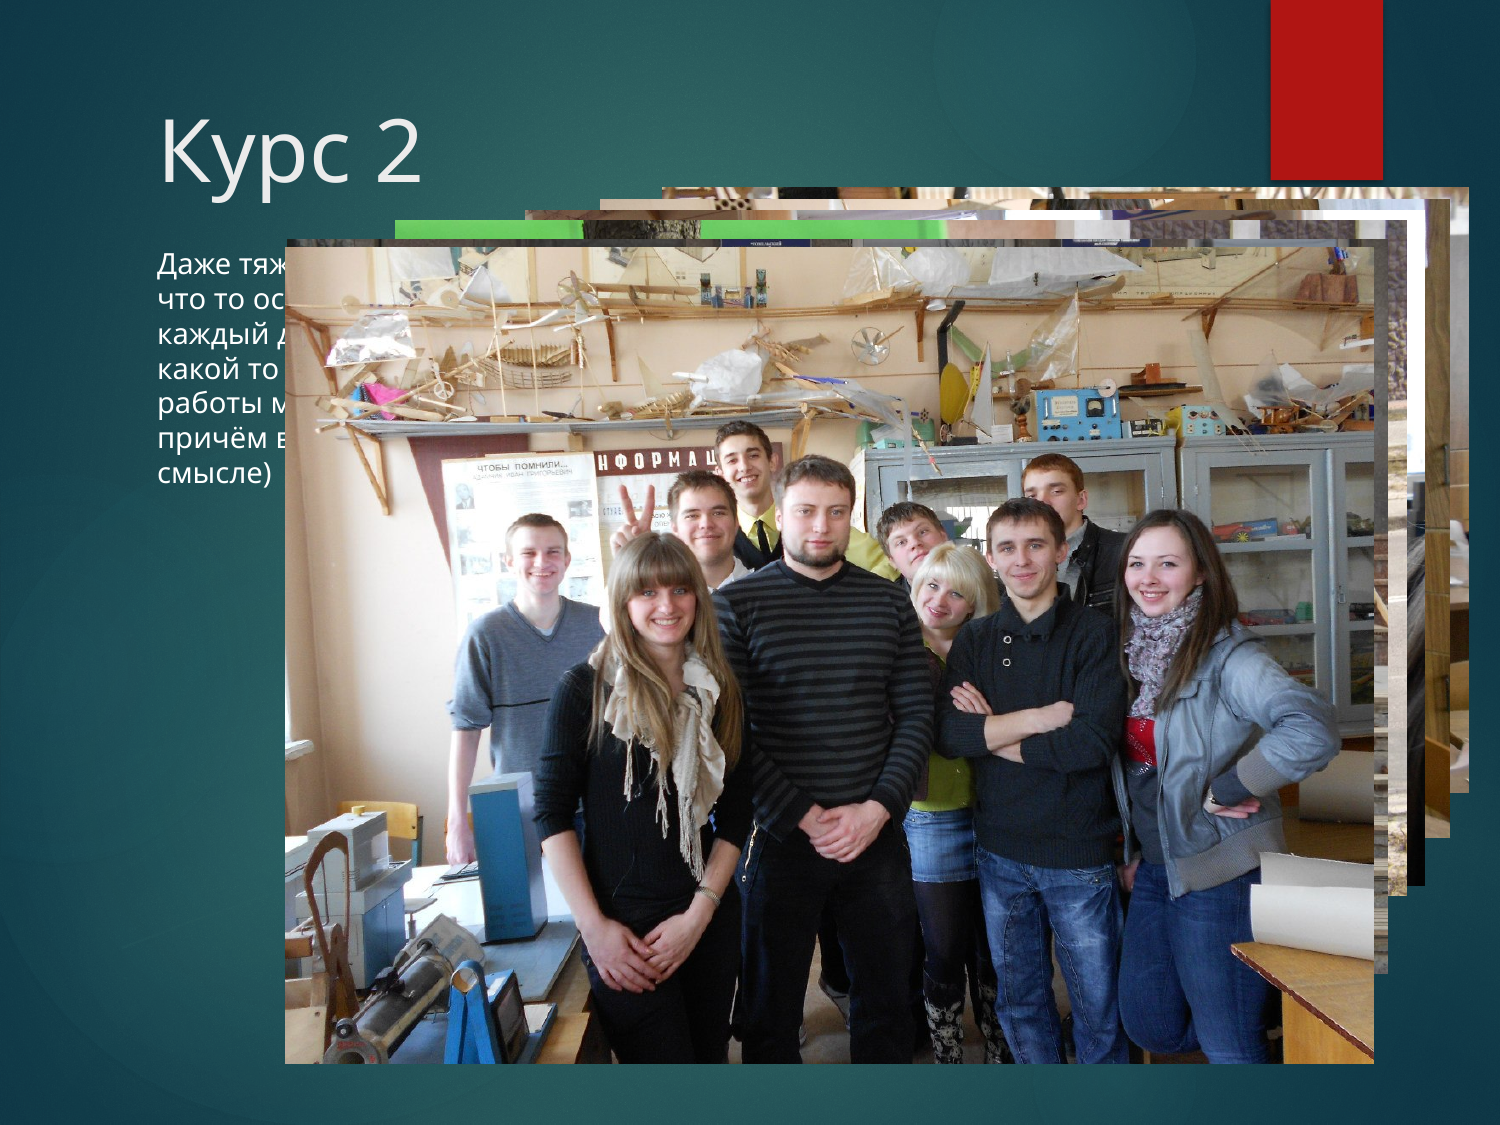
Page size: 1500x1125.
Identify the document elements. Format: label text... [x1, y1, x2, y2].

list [662, 187, 1470, 793]
list Даже тяжело выделить что то особенно, ведь каждый день приносил какой то сюрприз, без работы мы не сидели, причём в буквальном смысле) [142, 237, 290, 989]
title Курс 2 [142, 162, 830, 237]
picture [285, 199, 1451, 1064]
